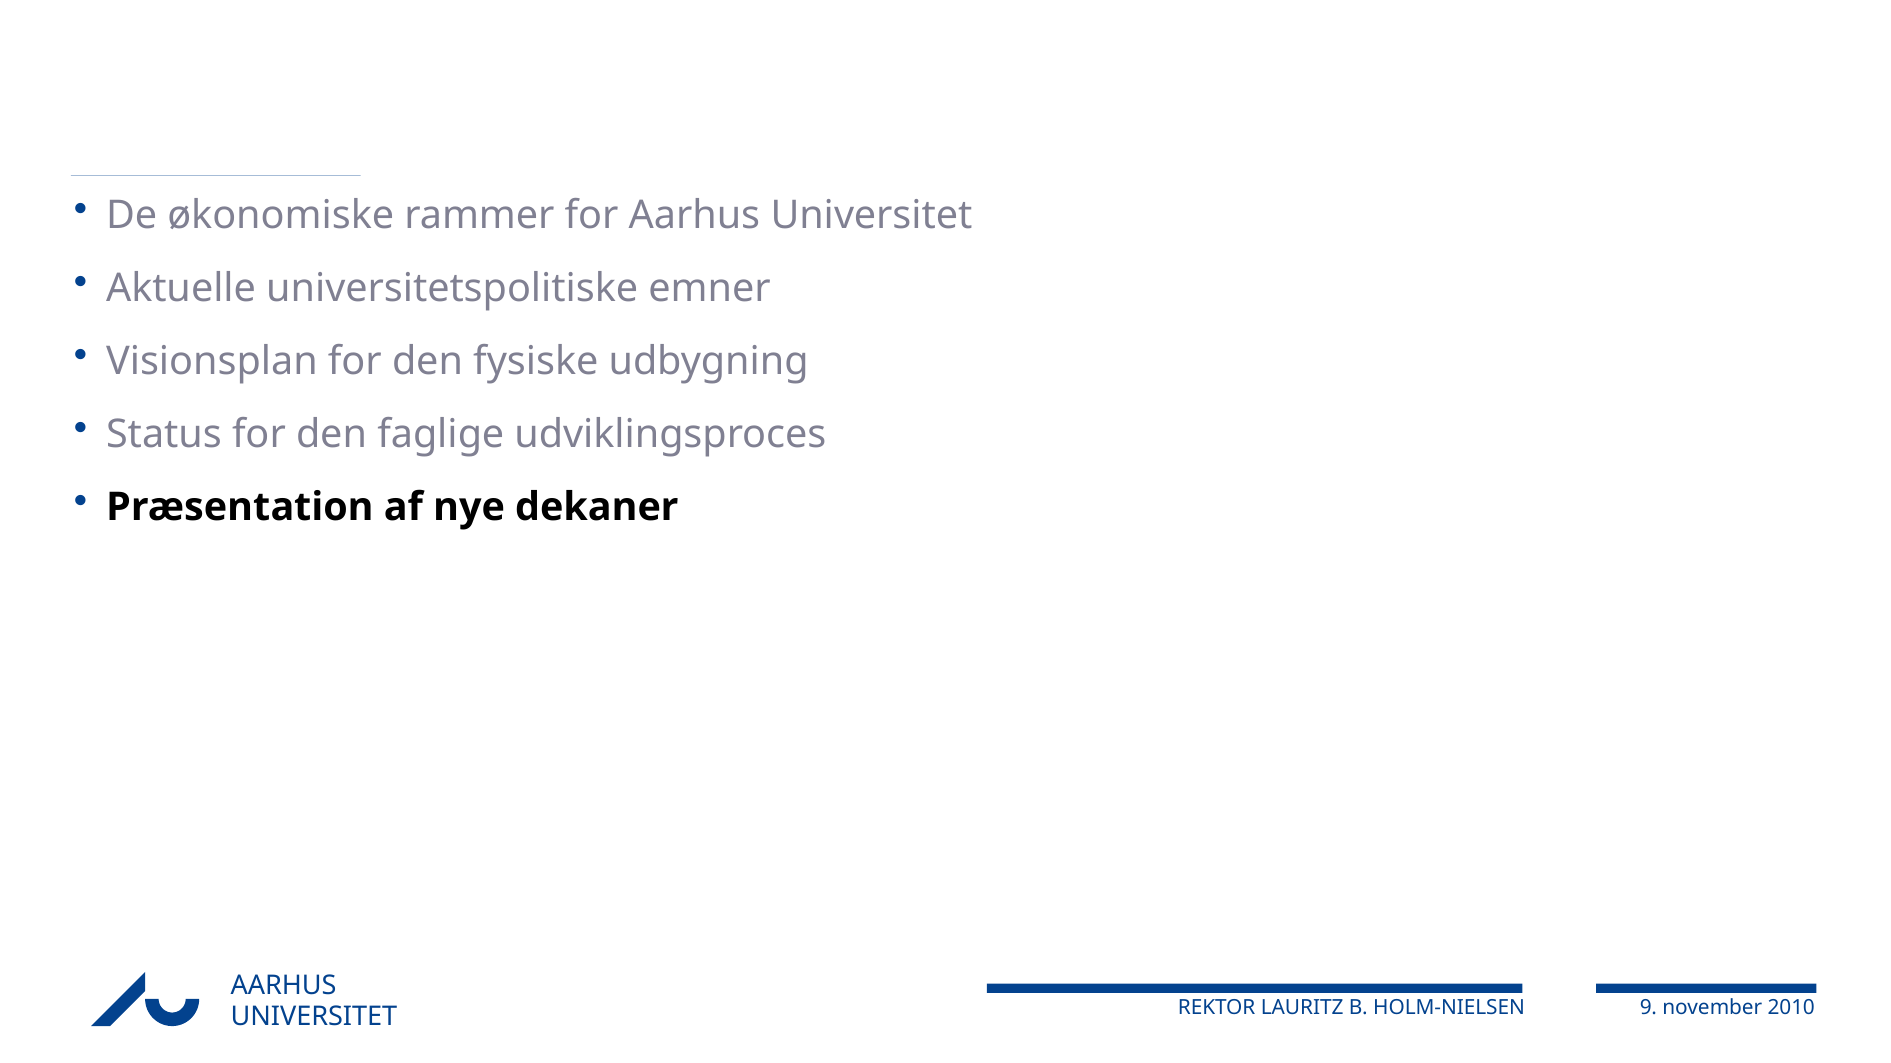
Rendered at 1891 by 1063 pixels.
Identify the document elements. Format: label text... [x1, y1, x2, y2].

list De økonomiske rammer for Aarhus Universitet Aktuelle universitetspolitiske emner Visionsplan for den fysiske udbygning Status for den faglige udviklingsproces Præsentation af nye dekaner [73, 187, 1087, 942]
